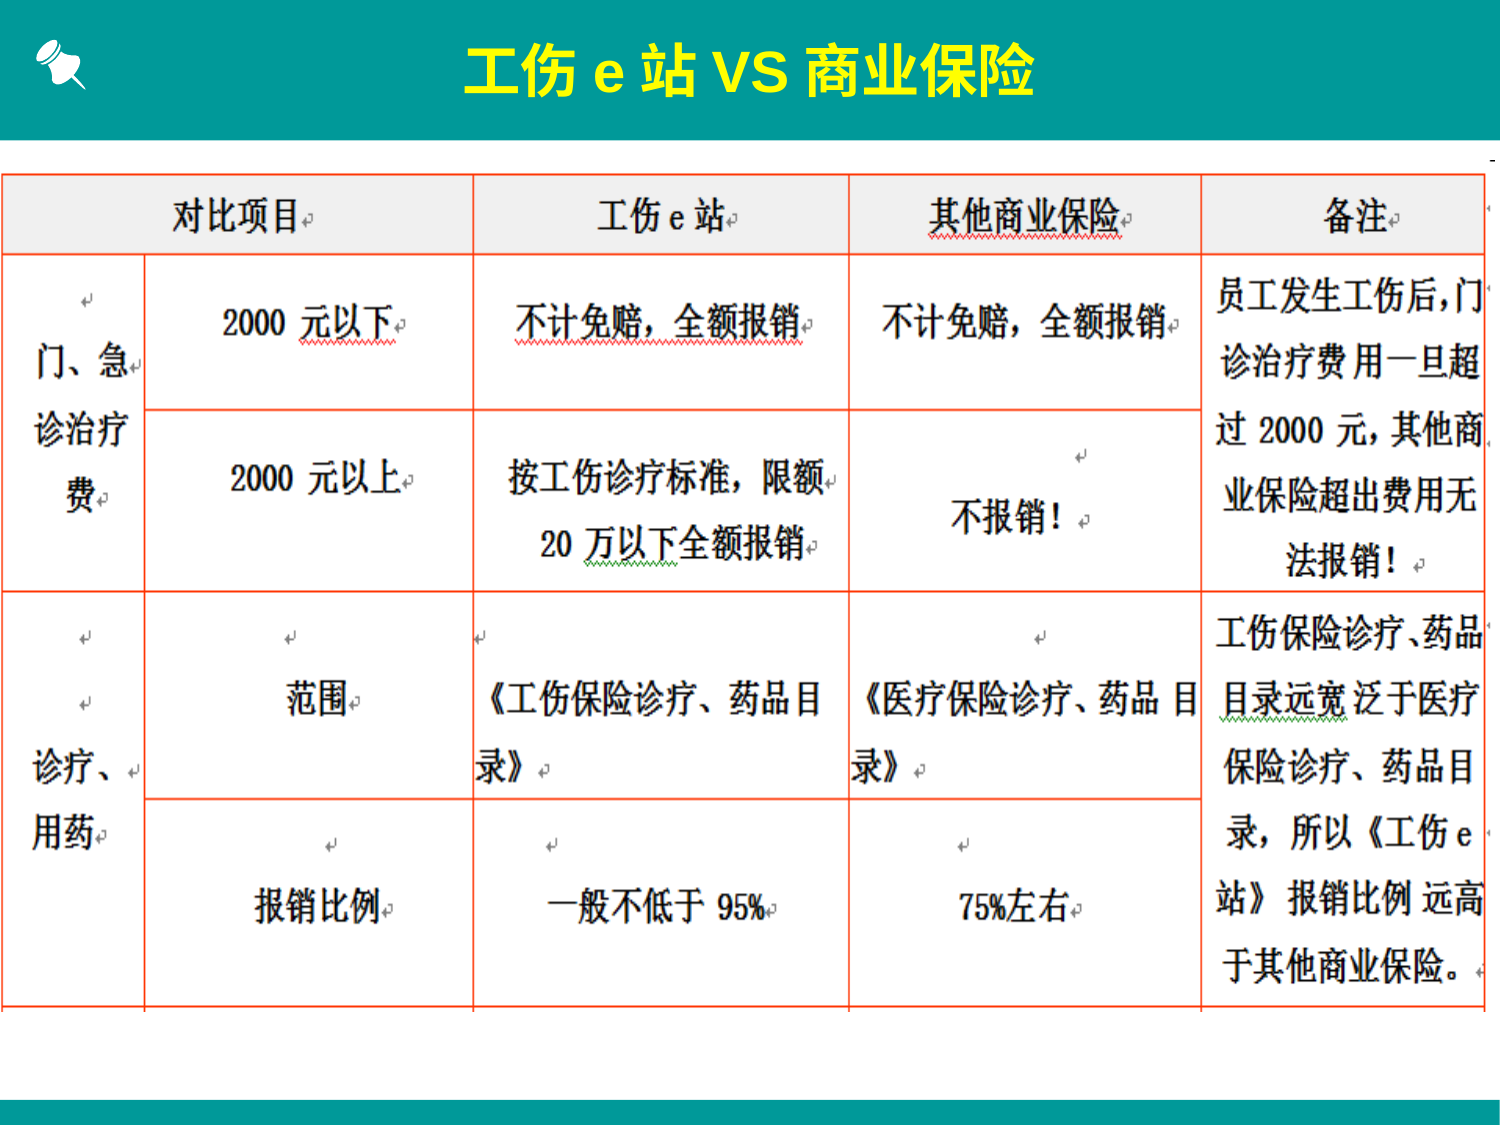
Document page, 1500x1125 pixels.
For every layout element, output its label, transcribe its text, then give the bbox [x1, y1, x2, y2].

text_box [0, 1099, 1500, 1125]
picture [0, 160, 1495, 1012]
text_box 工伤e站VS商业保险 [0, 0, 1500, 141]
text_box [35, 39, 86, 90]
